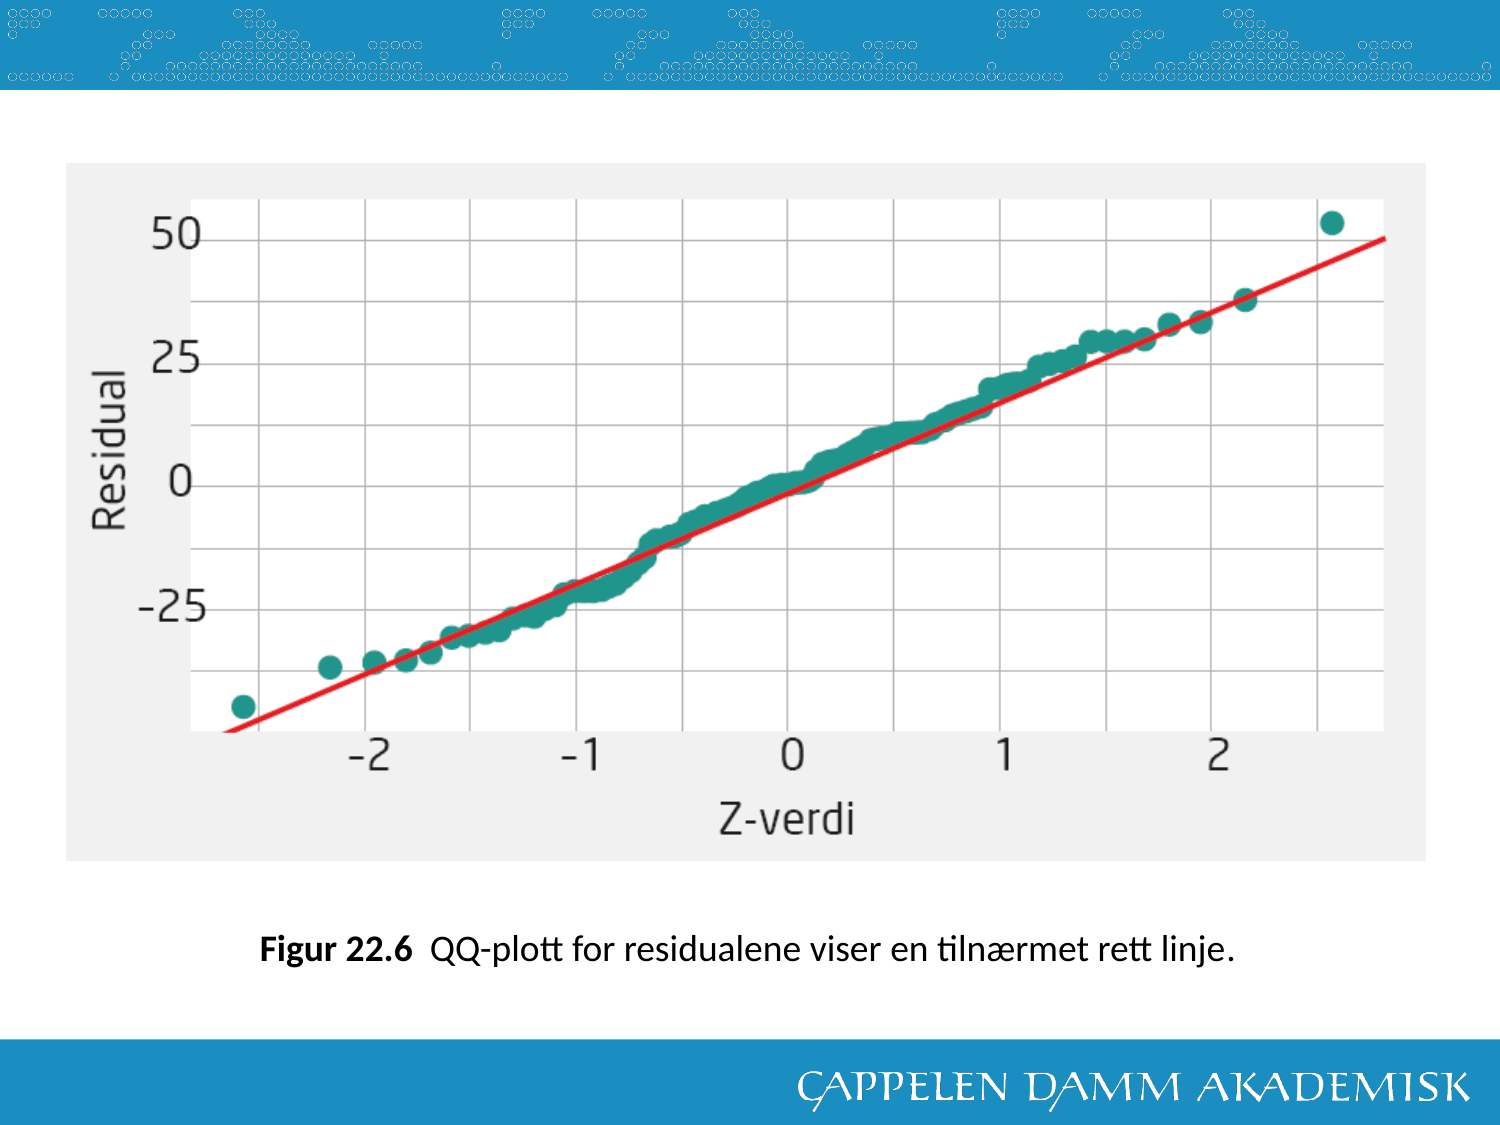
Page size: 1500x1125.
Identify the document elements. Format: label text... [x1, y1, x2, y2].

picture [502, 9, 996, 81]
text_box Figur 22.6 QQ-plott for residualene viser en tilnærmet rett linje. [98, 916, 1398, 977]
picture [997, 9, 1491, 81]
picture [8, 9, 501, 81]
picture [797, 1070, 1471, 1113]
picture [66, 154, 1434, 863]
